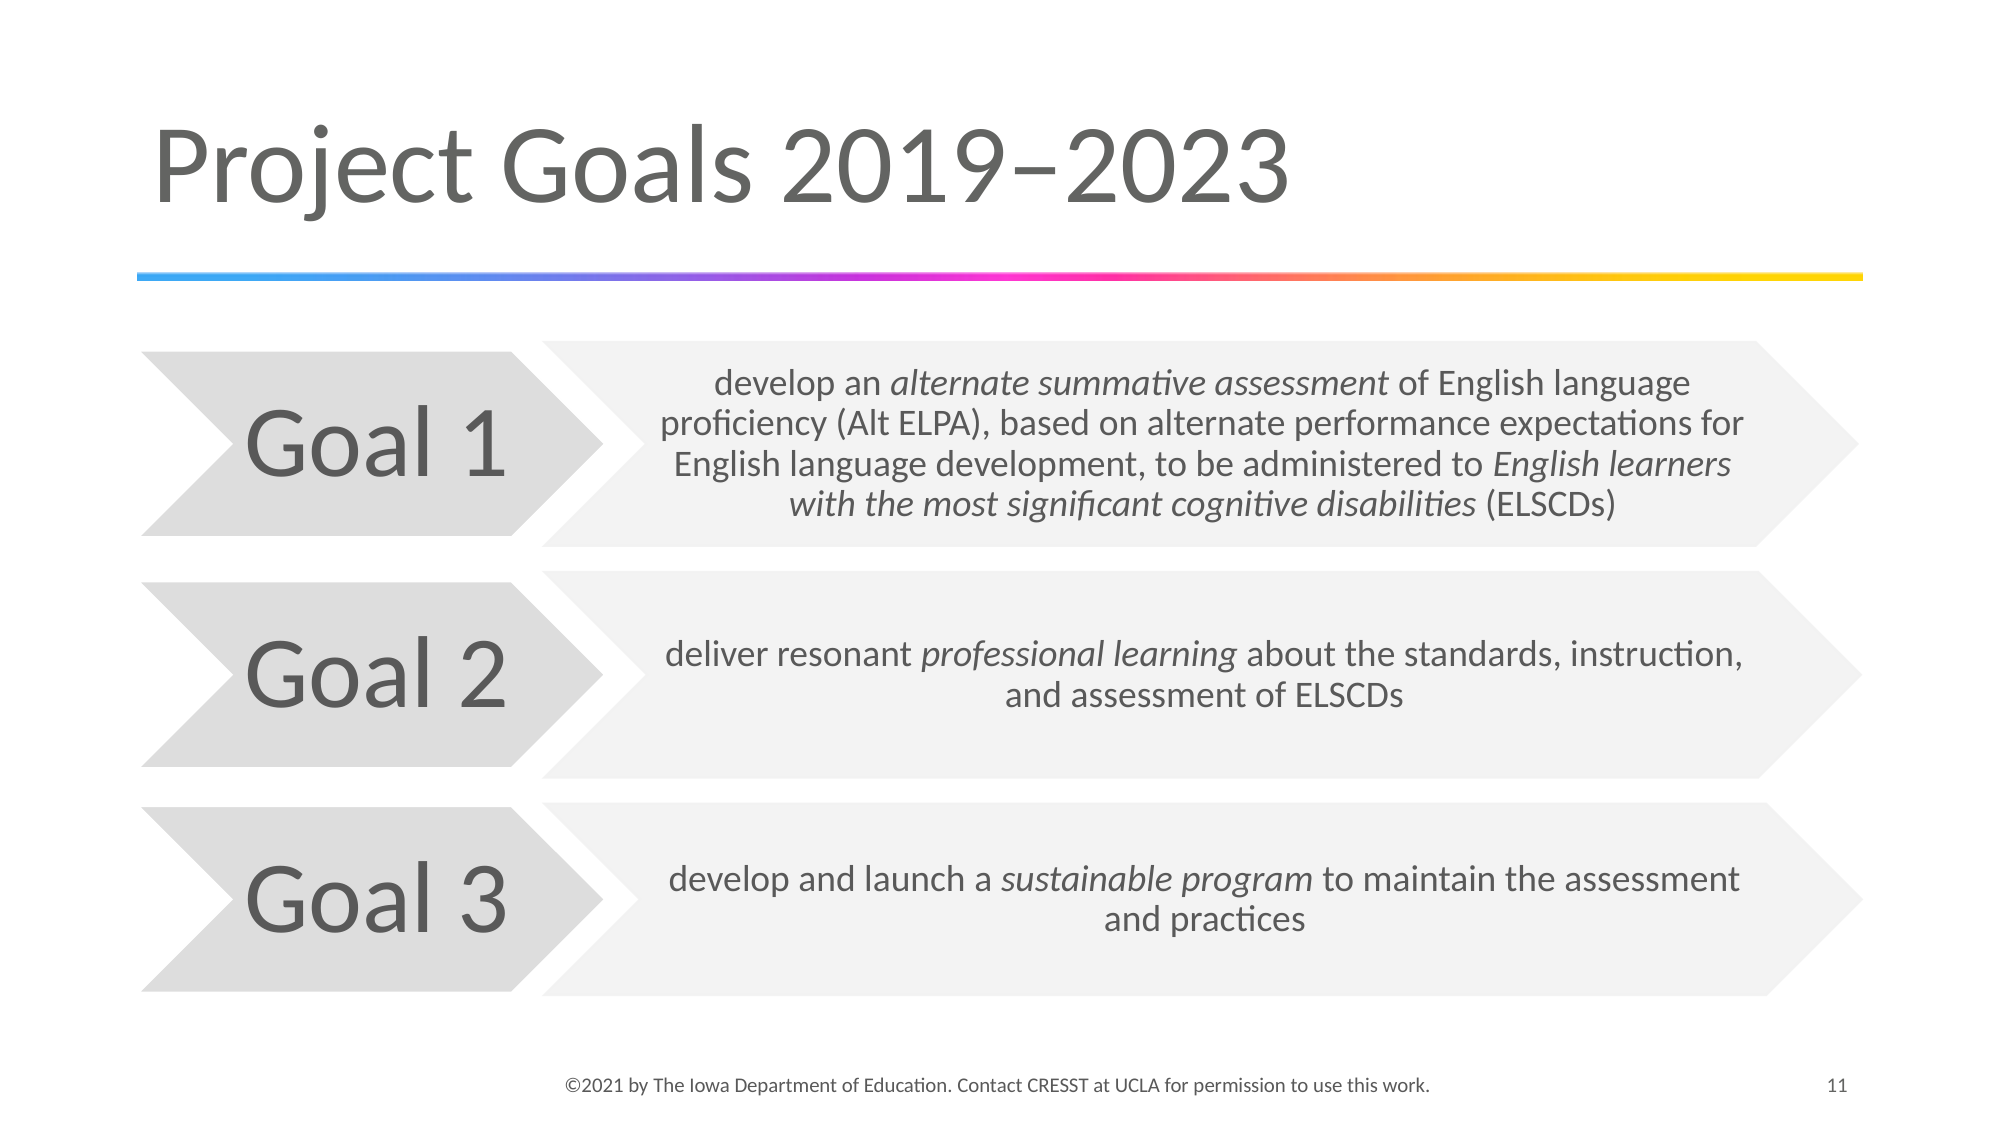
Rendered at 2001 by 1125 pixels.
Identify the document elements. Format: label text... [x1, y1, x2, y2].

footer ©2021 by The Iowa Department of Education. Contact CRESST at UCLA for permission to use this work. [414, 1054, 1586, 1115]
picture [137, 276, 1863, 281]
slide_number 11 [1792, 1054, 1863, 1115]
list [137, 321, 1863, 1016]
title Project Goals 2019–2023 [137, 57, 1863, 276]
